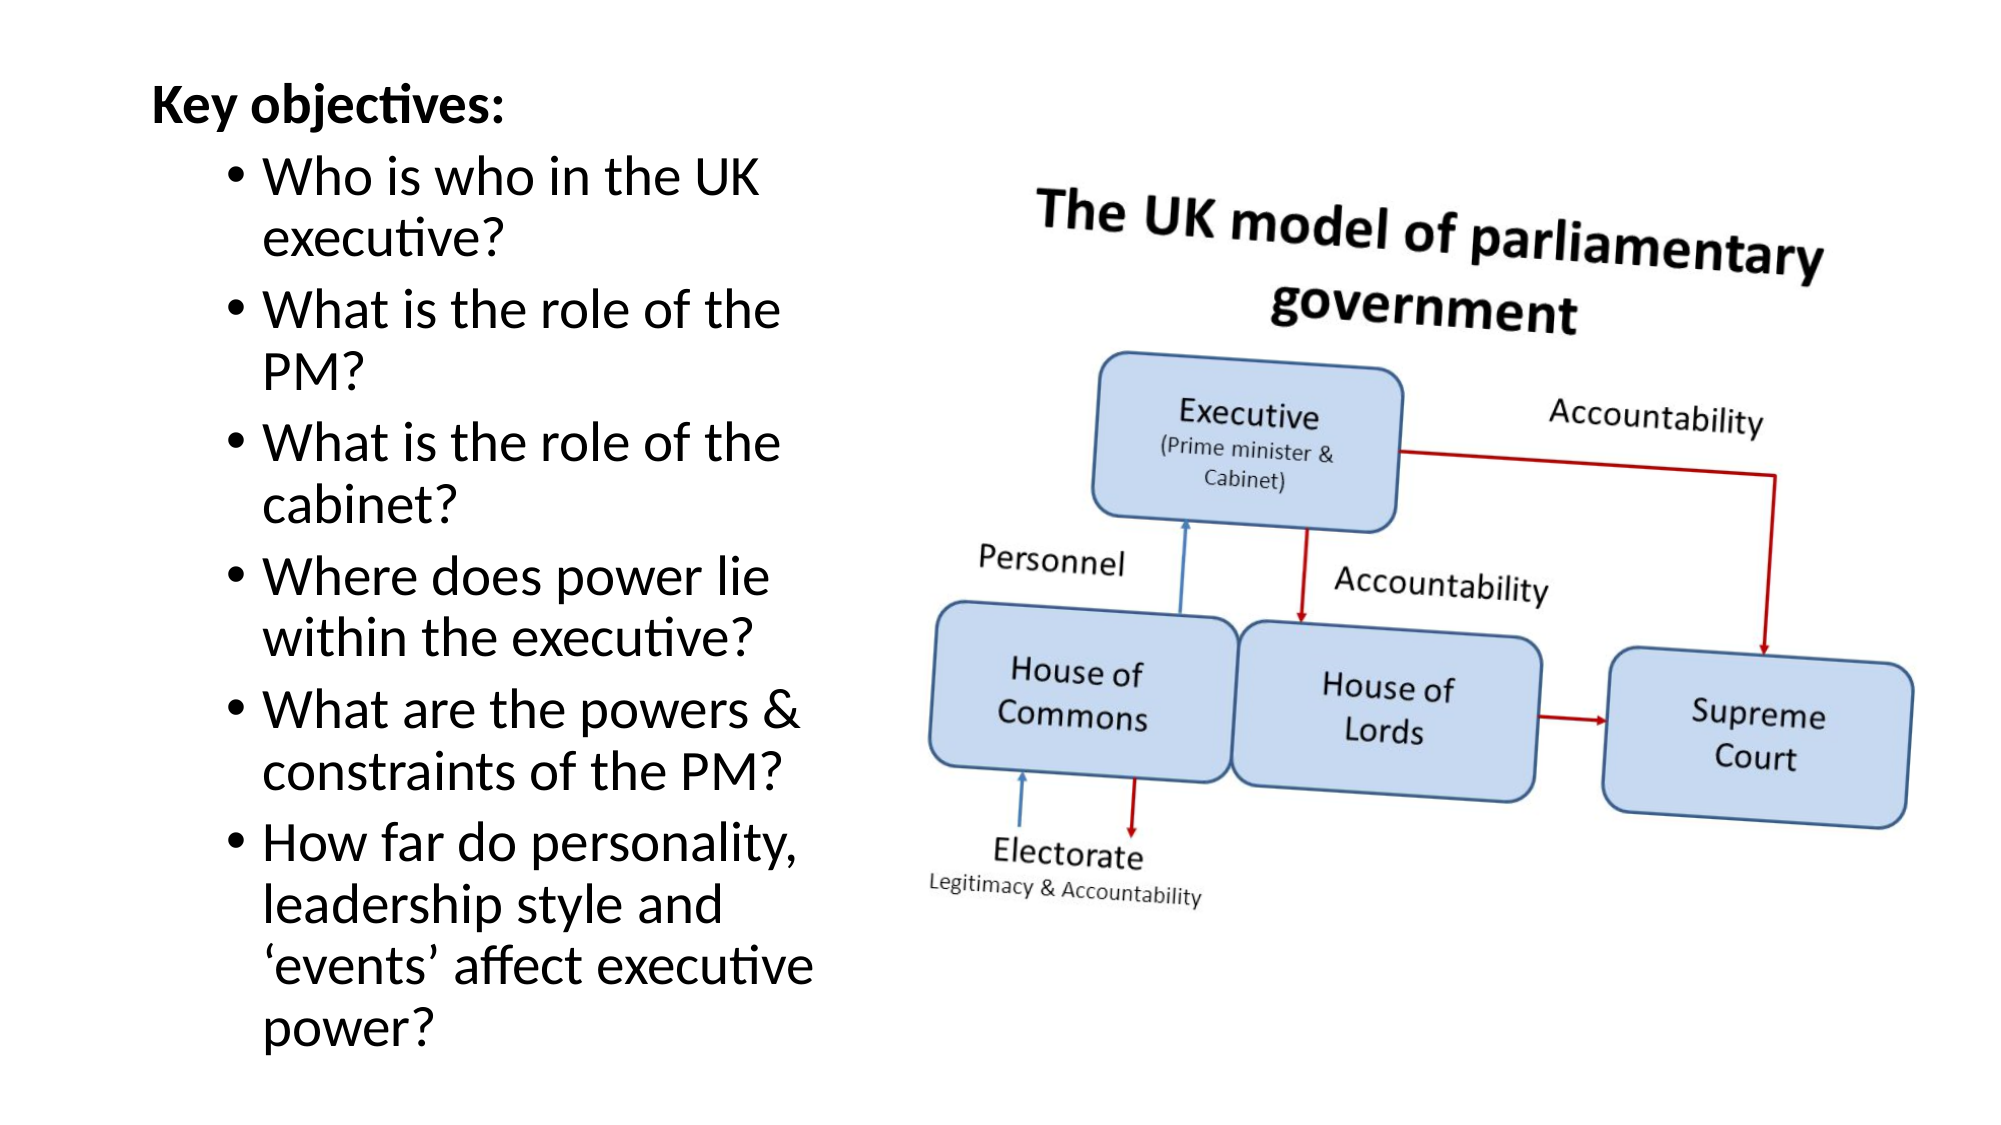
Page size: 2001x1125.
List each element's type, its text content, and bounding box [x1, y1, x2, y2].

picture [834, 131, 1982, 1024]
list Key objectives: Who is who in the UK executive? What is the role of the PM? What is the role of the cabinet? Where does power lie within the executive? What are the powers & constraints of the PM? How far do personality, leadership style and ‘events’ affect executive power? [137, 66, 898, 1071]
